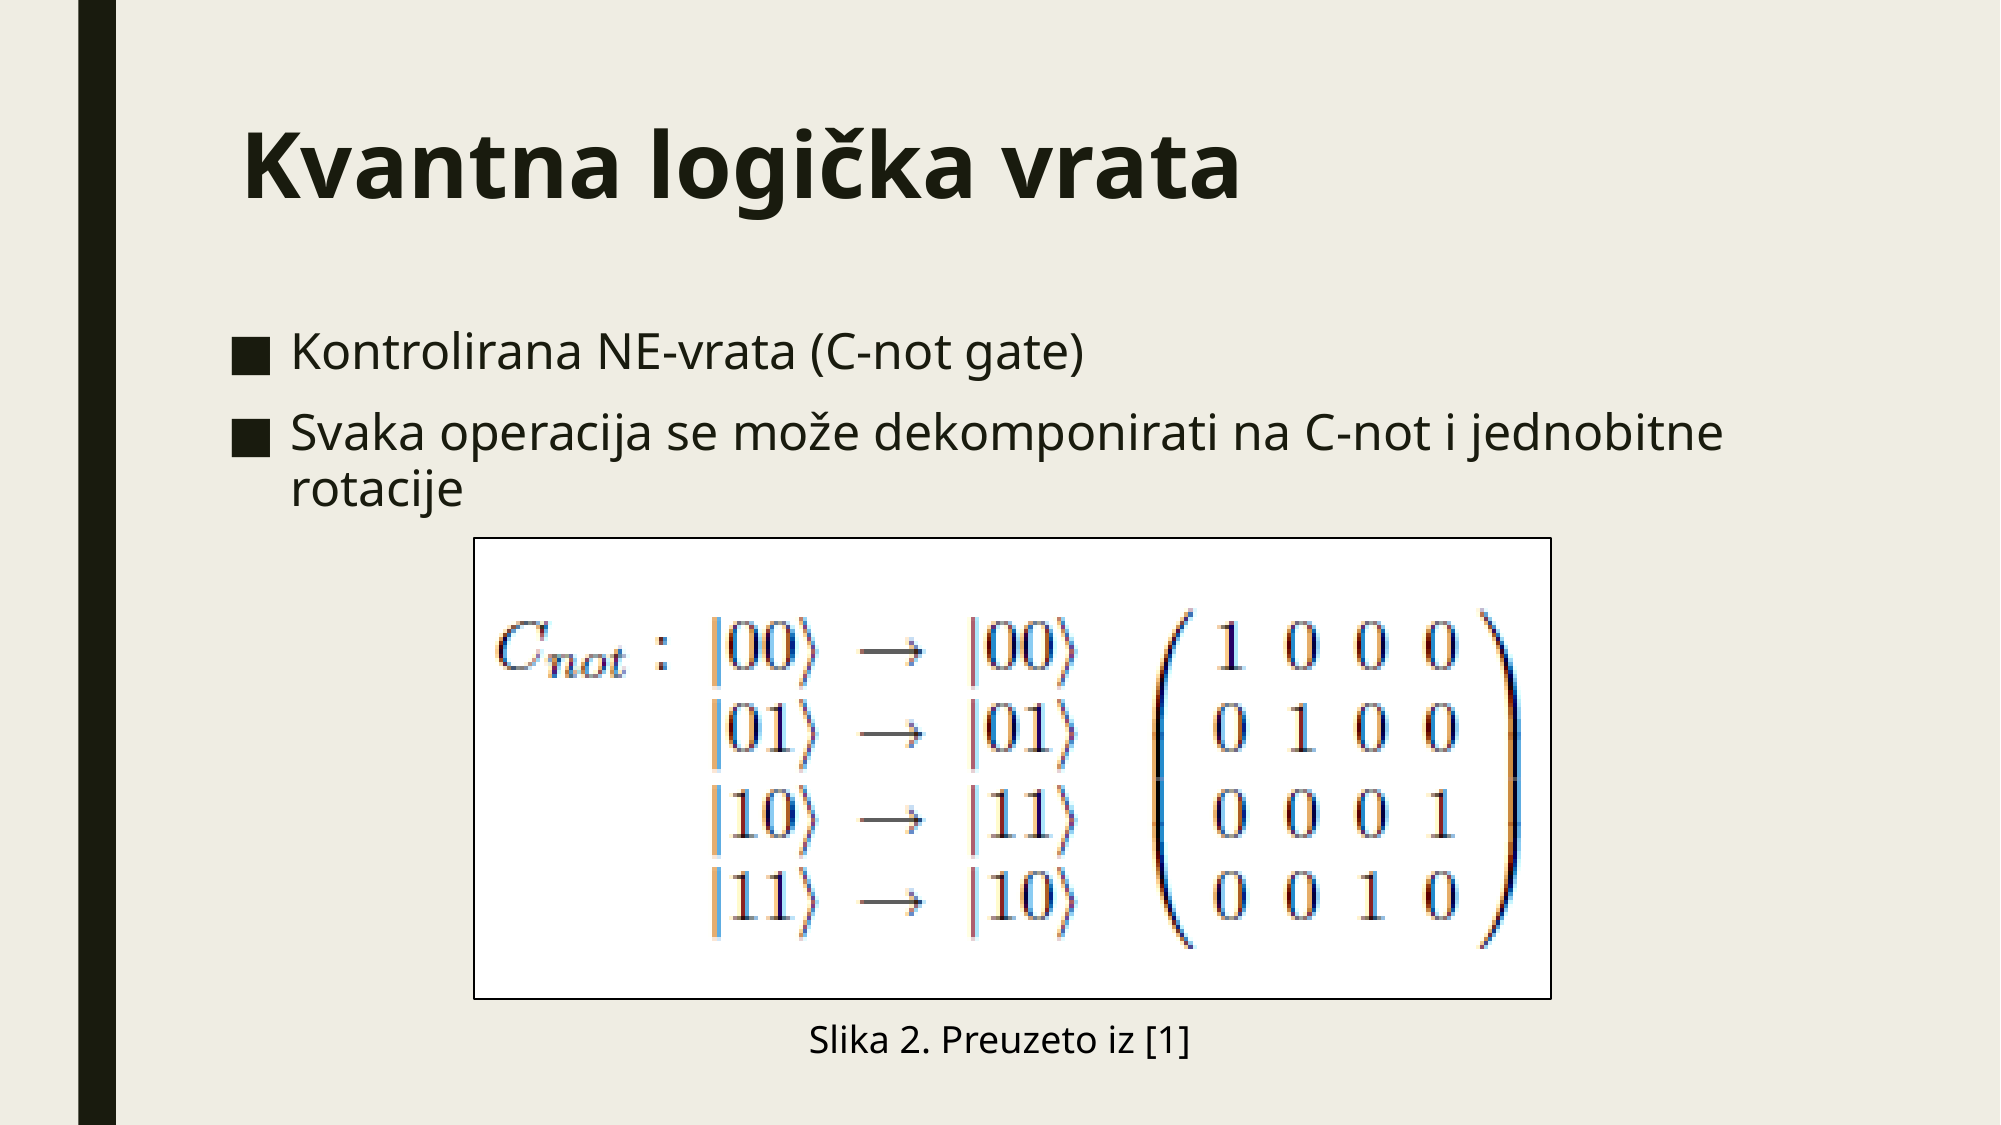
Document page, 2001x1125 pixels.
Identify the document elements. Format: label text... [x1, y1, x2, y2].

title Kvantna logička vrata [225, 112, 1800, 357]
text_box Slika 2. Preuzeto iz [1] [794, 1009, 1206, 1069]
list Kontrolirana NE-vrata (C-not gate) Svaka operacija se može dekomponirati na C-not i jednobitne rotacije [212, 316, 1788, 904]
picture [475, 539, 1550, 999]
